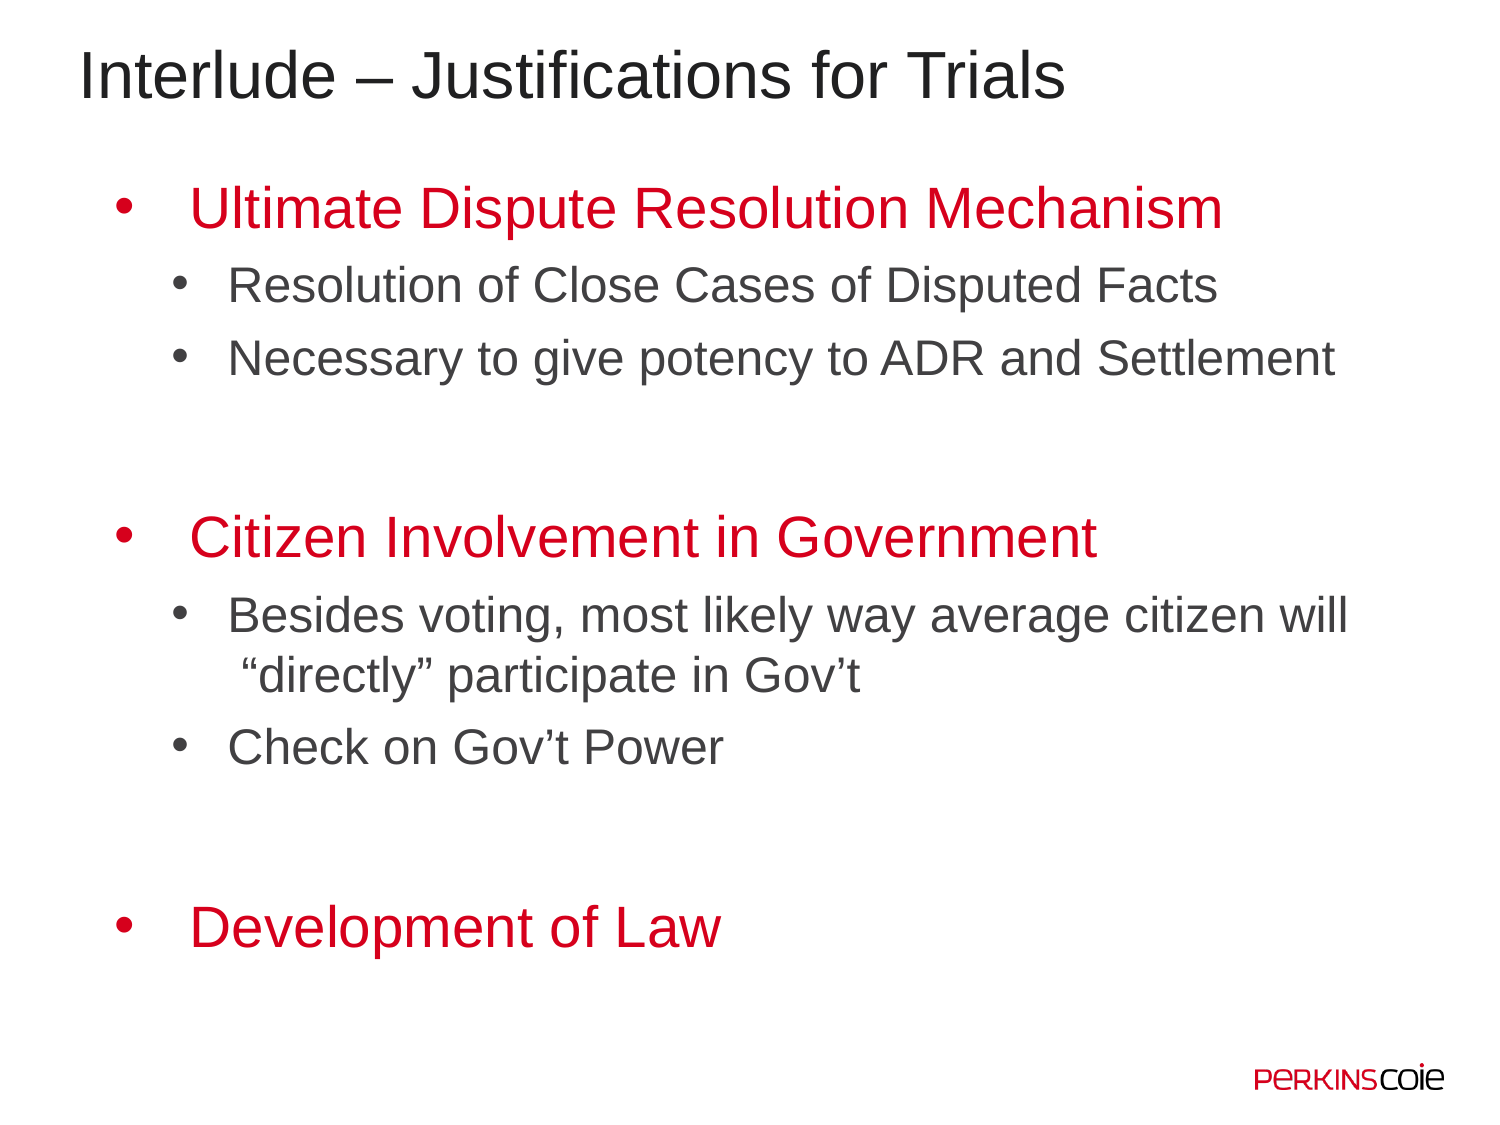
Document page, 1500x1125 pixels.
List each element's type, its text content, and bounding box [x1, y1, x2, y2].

title Interlude – Justifications for Trials [78, 37, 1423, 115]
list Ultimate Dispute Resolution Mechanism Resolution of Close Cases of Disputed Facts Necessary to give potency to ADR and Settlement Citizen Involvement in Government Besides voting, most likely way average citizen will “directly” participate in Gov’t Check on Gov’t Power Development of Law [99, 162, 1375, 991]
picture [1255, 1063, 1444, 1090]
